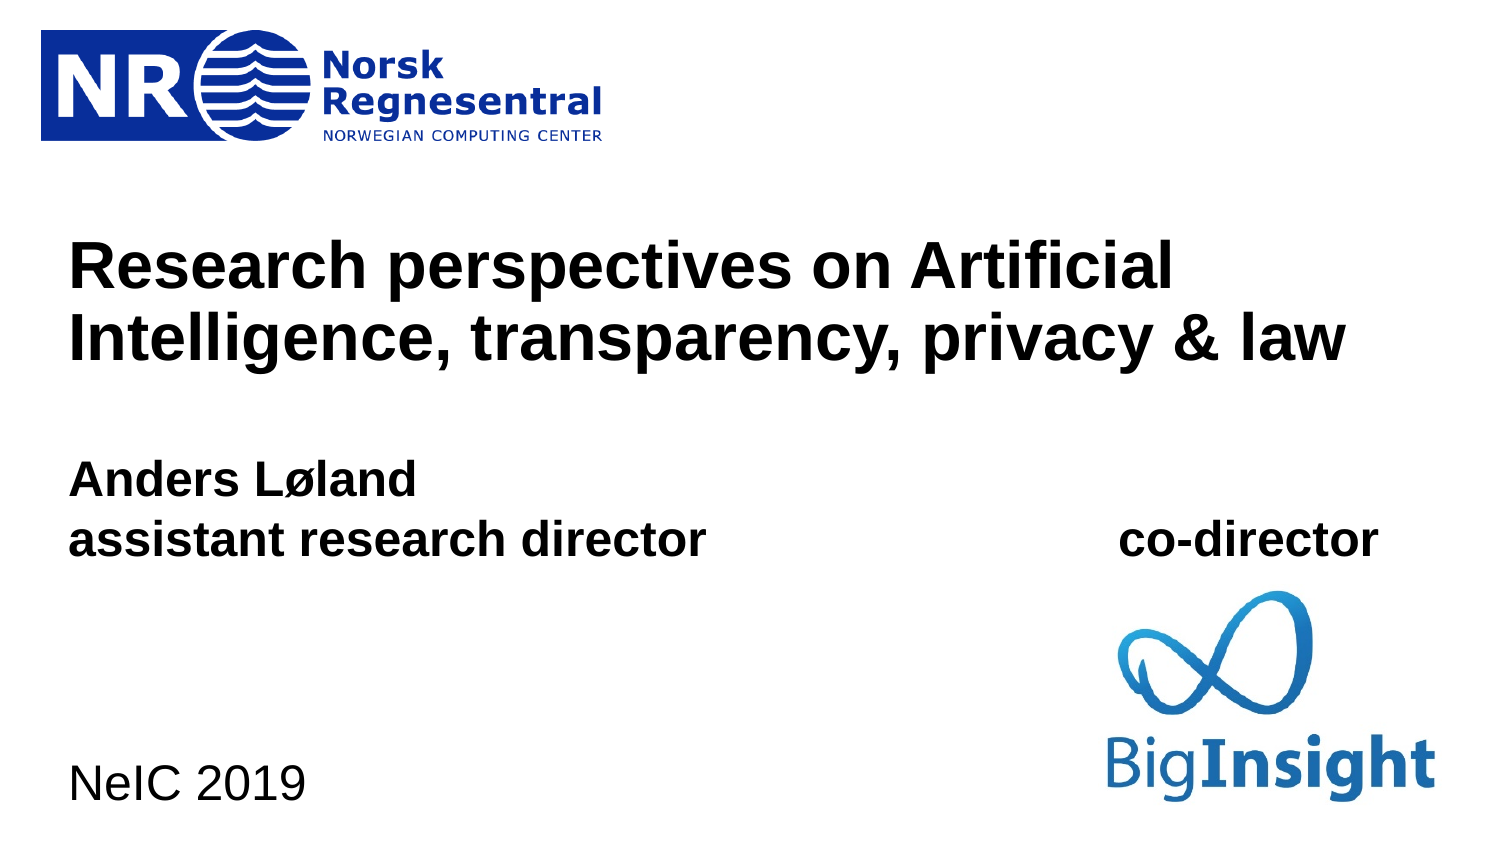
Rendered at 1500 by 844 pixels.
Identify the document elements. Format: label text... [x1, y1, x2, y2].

text_box Anders Løland assistant research director co-director [53, 439, 1471, 534]
picture [1098, 584, 1442, 808]
list NeIC 2019 [53, 743, 975, 838]
picture [41, 30, 603, 141]
text_box Research perspectives on Artificial Intelligence, transparency, privacy & law [53, 223, 1442, 389]
